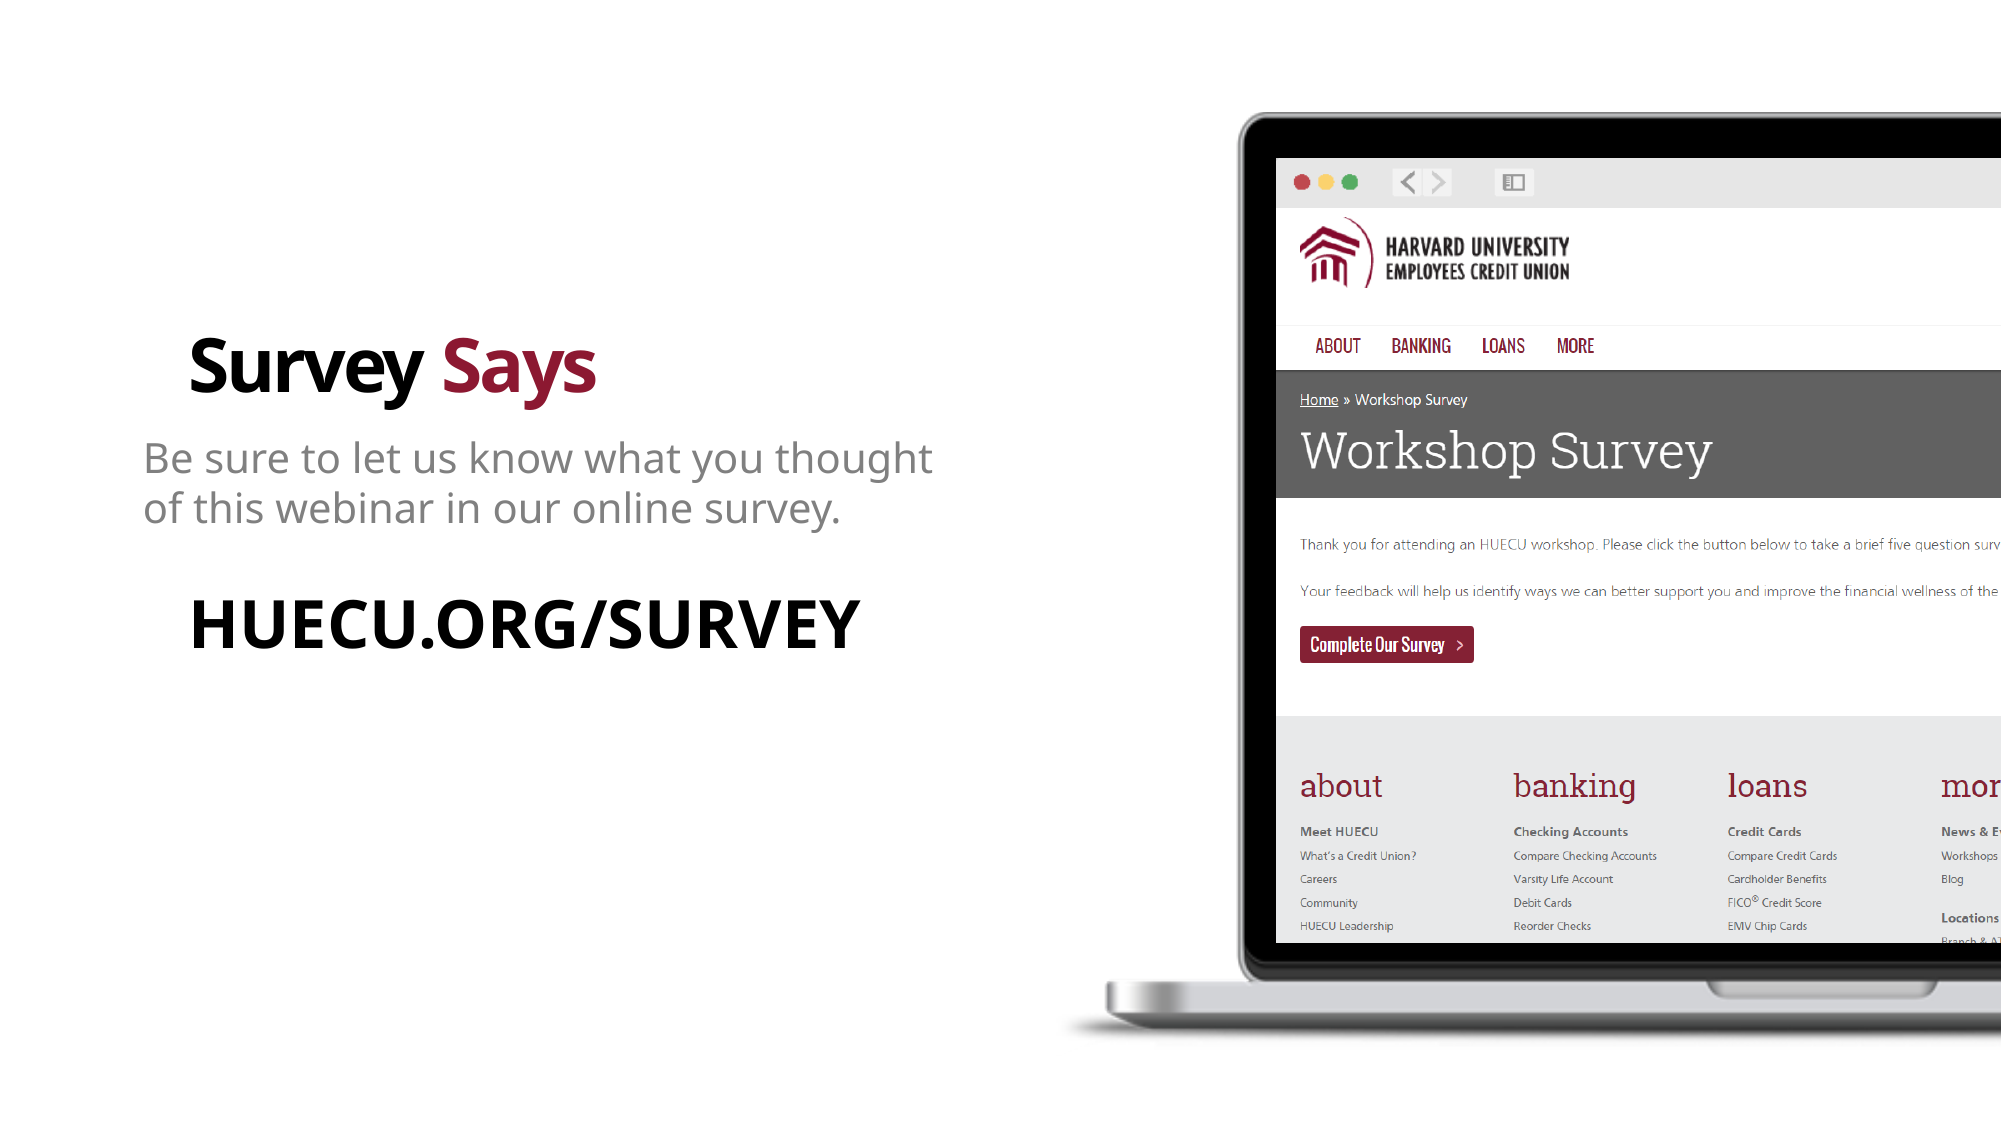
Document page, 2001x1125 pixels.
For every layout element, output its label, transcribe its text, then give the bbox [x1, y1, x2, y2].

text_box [1042, 112, 2000, 1067]
text_box Be sure to let us know what you thought of this webinar in our online survey. [128, 424, 959, 539]
text_box HUECU.ORG/SURVEY [173, 574, 1042, 669]
text_box Survey Says [173, 310, 1000, 417]
